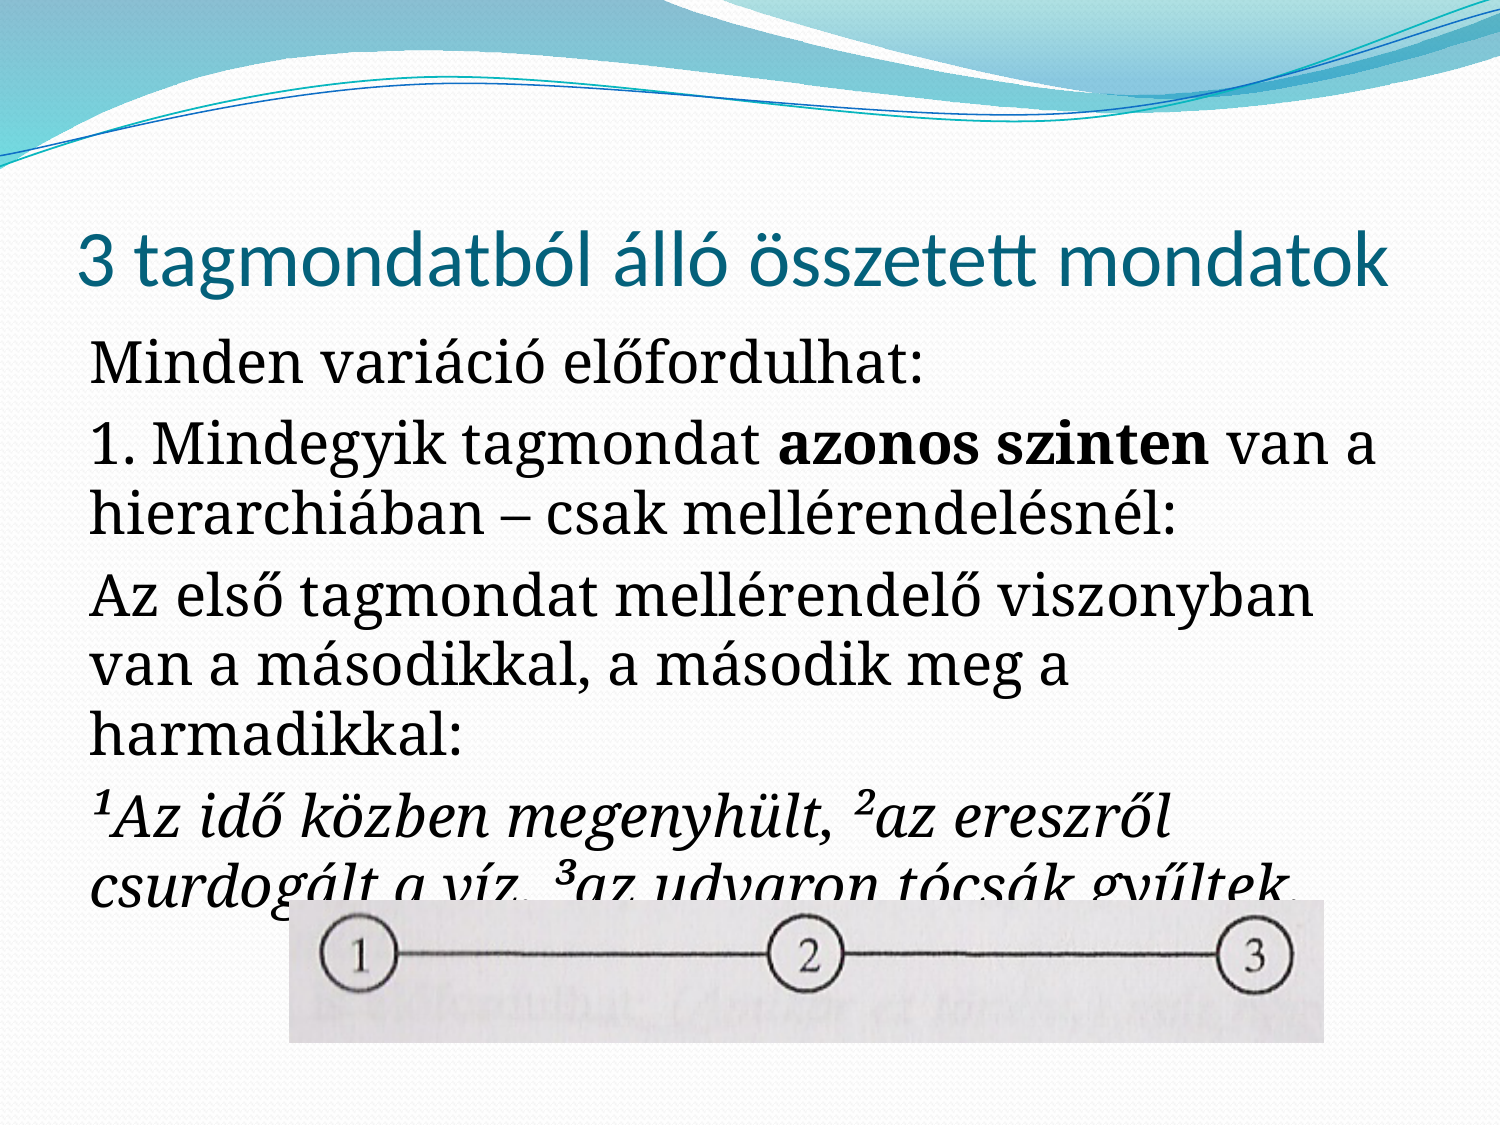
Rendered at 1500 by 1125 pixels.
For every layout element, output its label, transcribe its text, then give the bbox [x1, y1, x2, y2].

picture [289, 900, 1324, 1043]
title 3 tagmondatból álló összetett mondatok [75, 115, 1425, 303]
list Minden variáció előfordulhat: 1. Mindegyik tagmondat azonos szinten van a hierarchiában – csak mellérendelésnél: Az első tagmondat mellérendelő viszonyban van a másodikkal, a második meg a harmadikkal: ¹Az idő közben megenyhült, ²az ereszről csurdogált a víz, ³az udvaron tócsák gyűltek. [75, 317, 1425, 1038]
